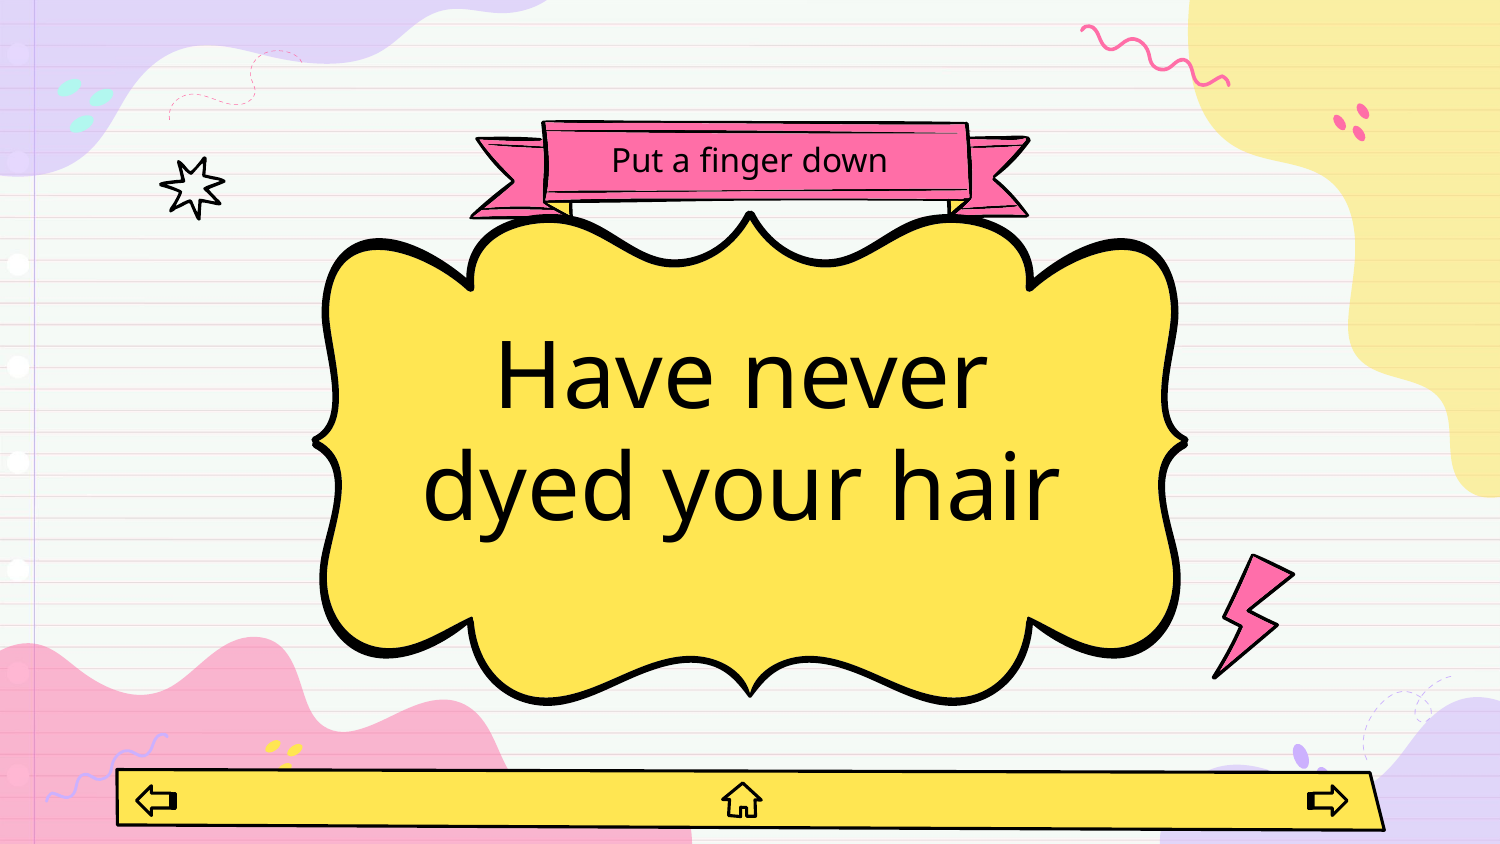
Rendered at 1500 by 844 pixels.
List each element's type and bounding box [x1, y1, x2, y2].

text_box [468, 119, 1032, 209]
text_box [310, 210, 1190, 707]
picture [692, 831, 1160, 844]
text_box [116, 769, 1385, 831]
text_box [1220, 557, 1278, 690]
text_box [1159, 697, 1500, 844]
text_box [0, 0, 547, 177]
text_box [159, 156, 226, 221]
picture [0, 0, 1500, 771]
